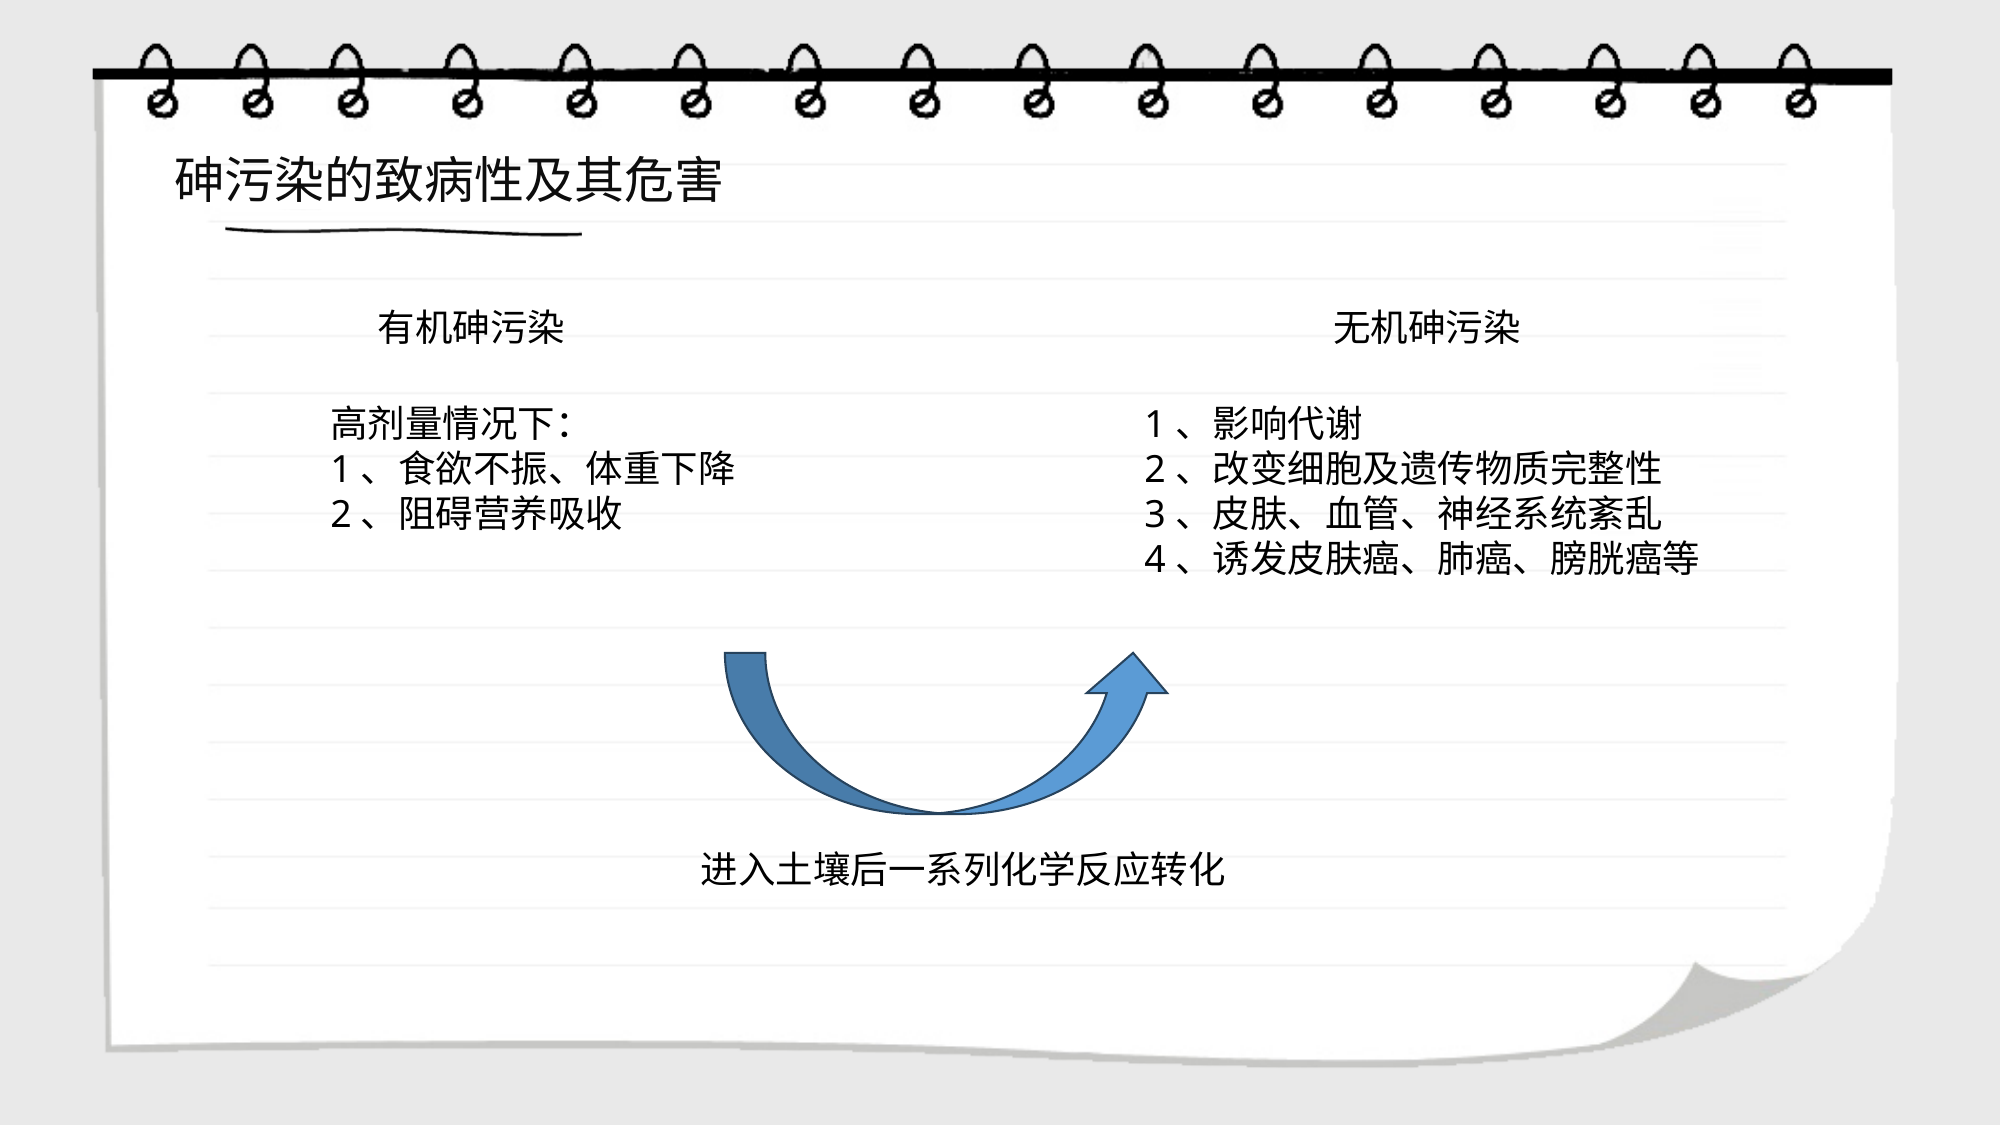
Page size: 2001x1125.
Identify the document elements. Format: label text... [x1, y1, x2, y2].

text_box 有机砷污染 [363, 296, 581, 357]
text_box 高剂量情况下： 1、食欲不振、体重下降 2、阻碍营养吸收 [315, 392, 788, 543]
text_box [723, 651, 1170, 816]
text_box 1、影响代谢 2、改变细胞及遗传物质完整性 3、皮肤、血管、神经系统紊乱 4、诱发皮肤癌、肺癌、膀胱癌等 [1129, 392, 1829, 588]
picture [49, 17, 1935, 1106]
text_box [159, 140, 761, 249]
text_box 进入土壤后一系列化学反应转化 [685, 838, 1369, 899]
text_box 无机砷污染 [1318, 296, 1536, 357]
